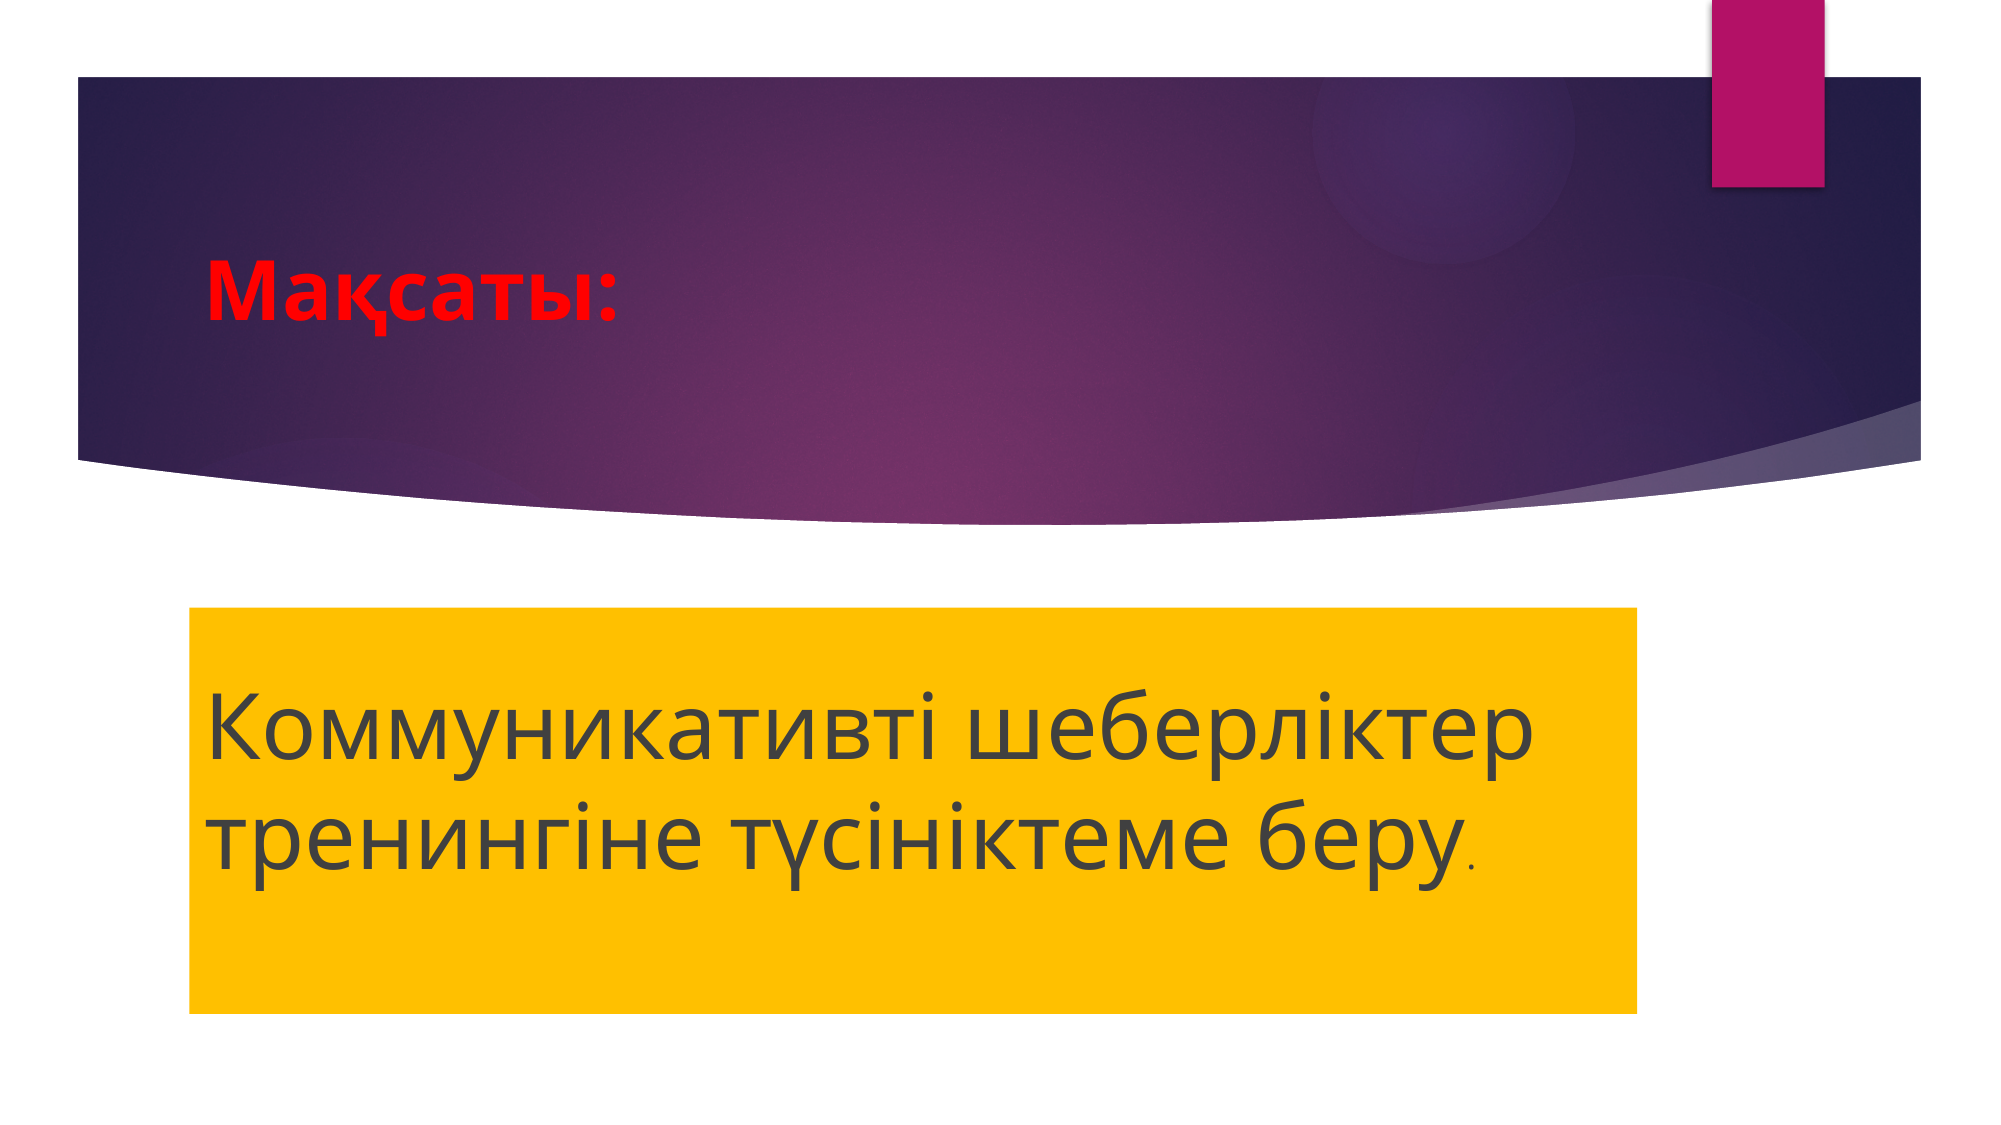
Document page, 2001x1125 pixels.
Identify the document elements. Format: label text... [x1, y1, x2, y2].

title Мақсаты: [188, 174, 1638, 400]
list Коммуникативті шеберліктер тренингіне түсініктеме беру. [189, 607, 1638, 1014]
